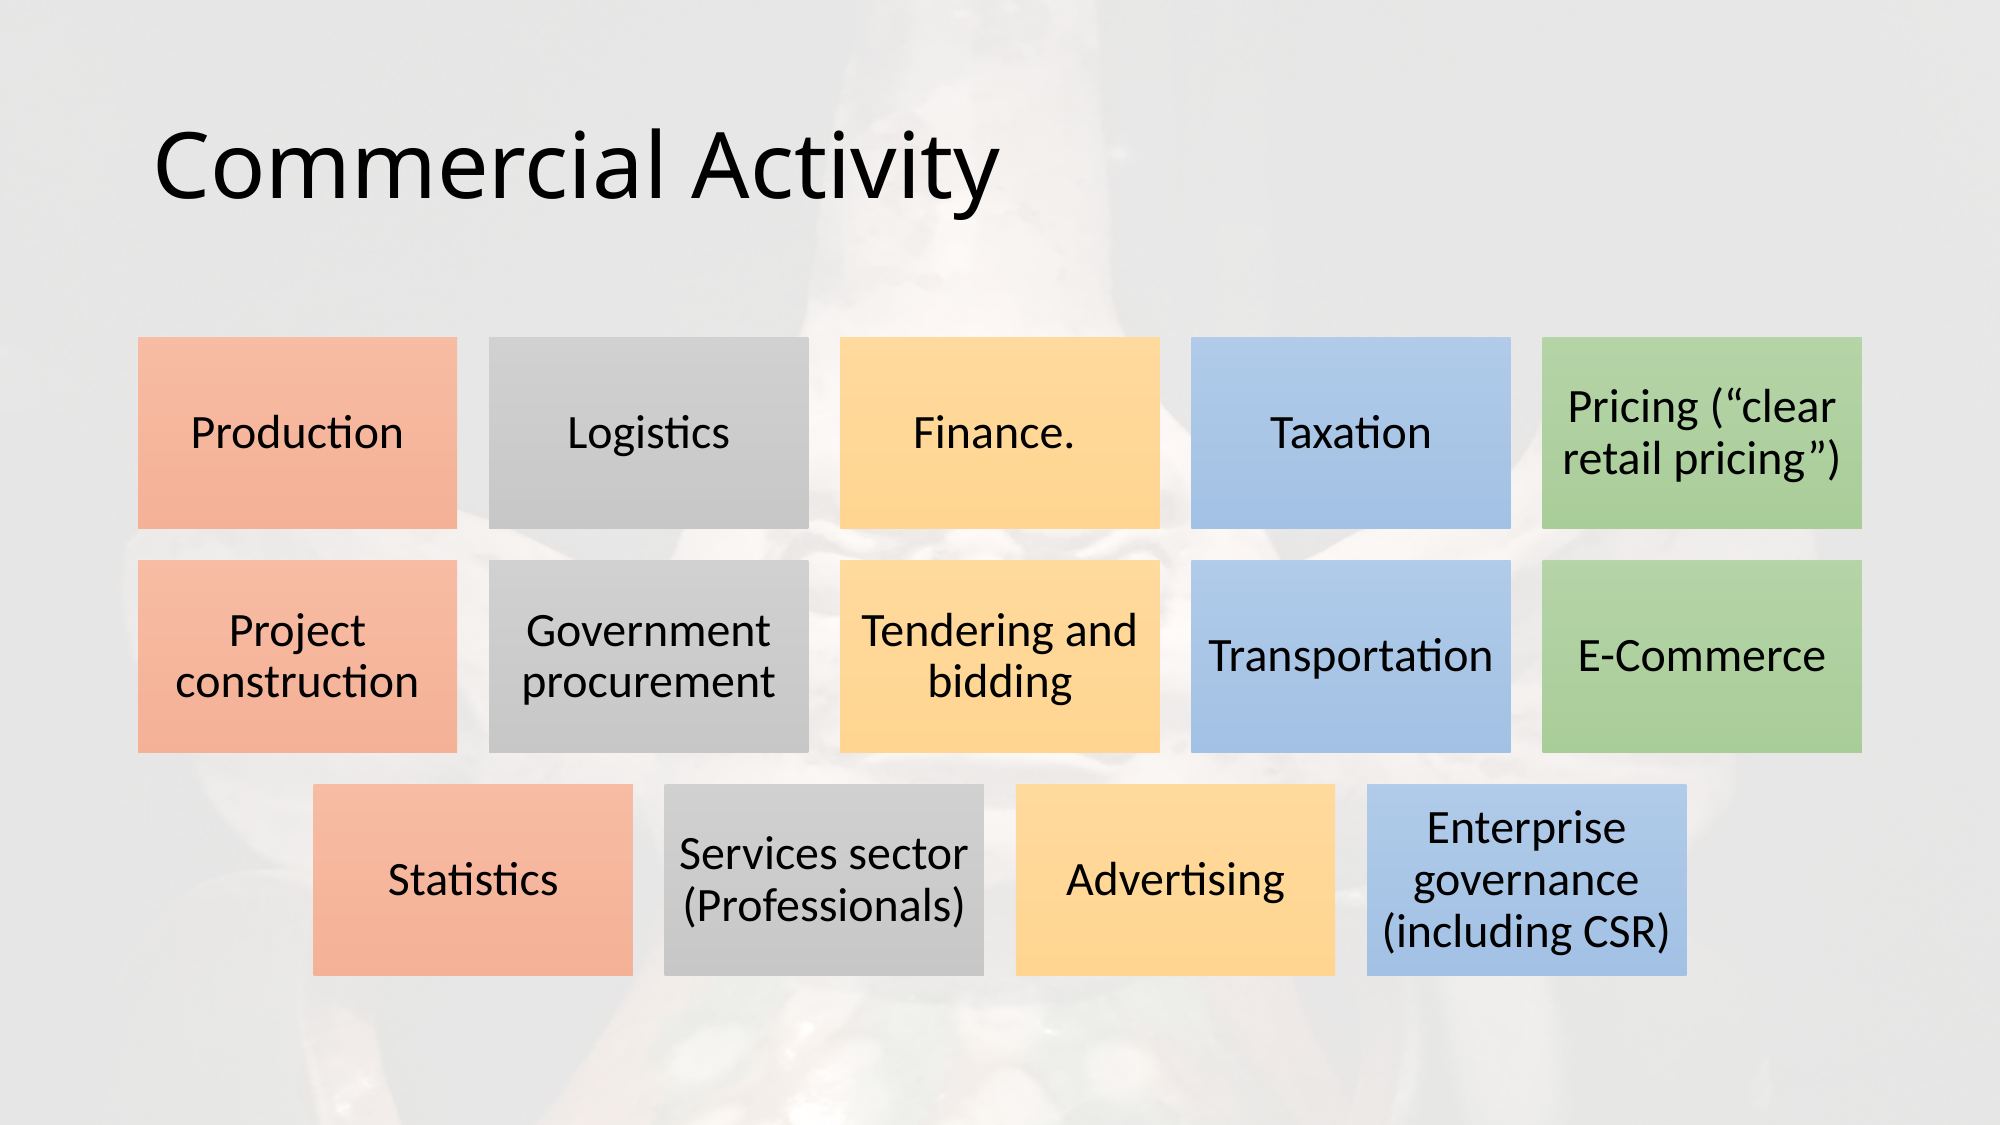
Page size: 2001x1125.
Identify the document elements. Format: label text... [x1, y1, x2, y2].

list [137, 299, 1863, 1014]
title Commercial Activity [137, 59, 1863, 278]
